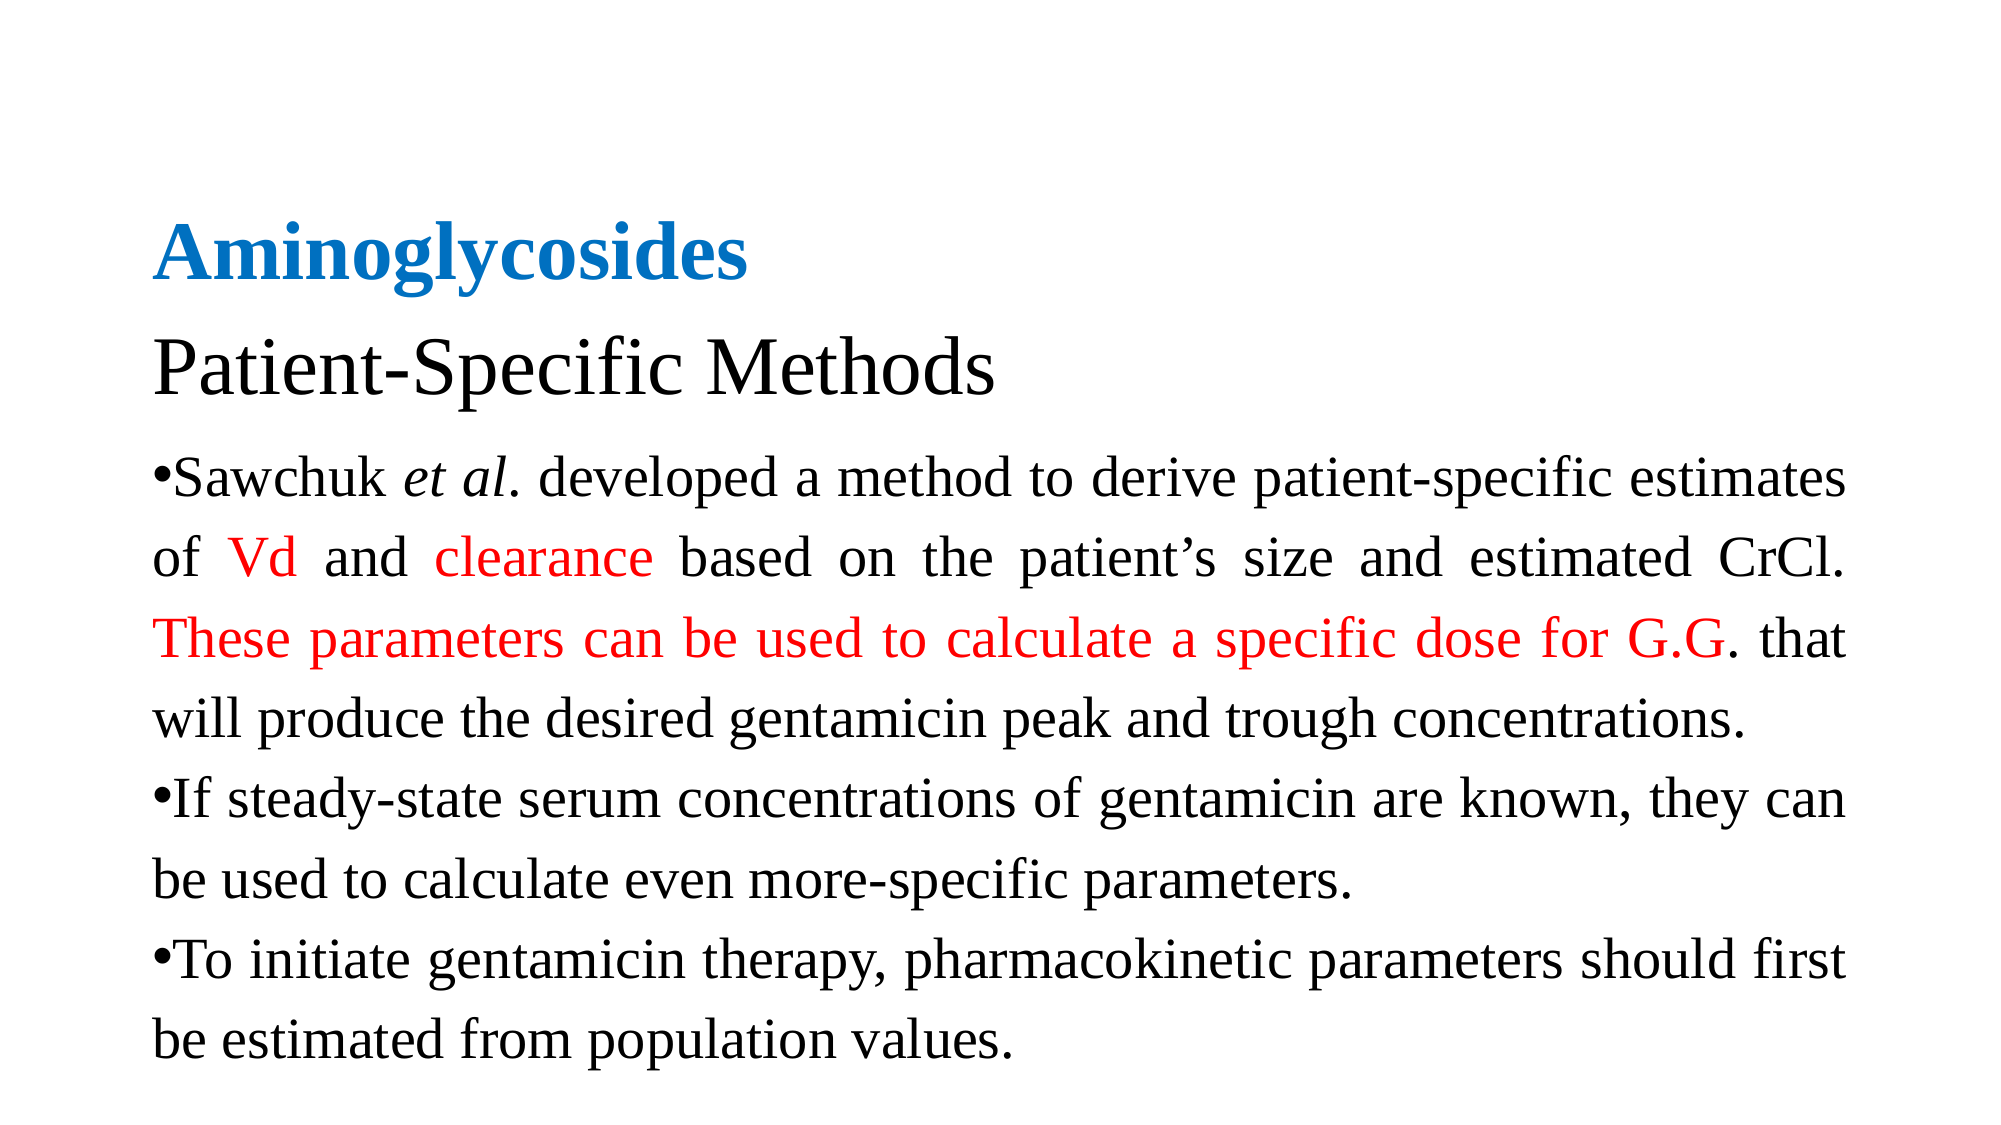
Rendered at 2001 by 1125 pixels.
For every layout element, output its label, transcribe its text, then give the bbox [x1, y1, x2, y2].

list Sawchuk et al. developed a method to derive patient-specific estimates of Vd and clearance based on the patient’s size and estimated CrCl. These parameters can be used to calculate a specific dose for G.G. that will produce the desired gentamicin peak and trough concentrations. If steady-state serum concentrations of gentamicin are known, they can be used to calculate even more-specific parameters. To initiate gentamicin therapy, pharmacokinetic parameters should first be estimated from population values. [137, 420, 1863, 1125]
title Aminoglycosides Patient-Specific Methods [137, 172, 1863, 420]
